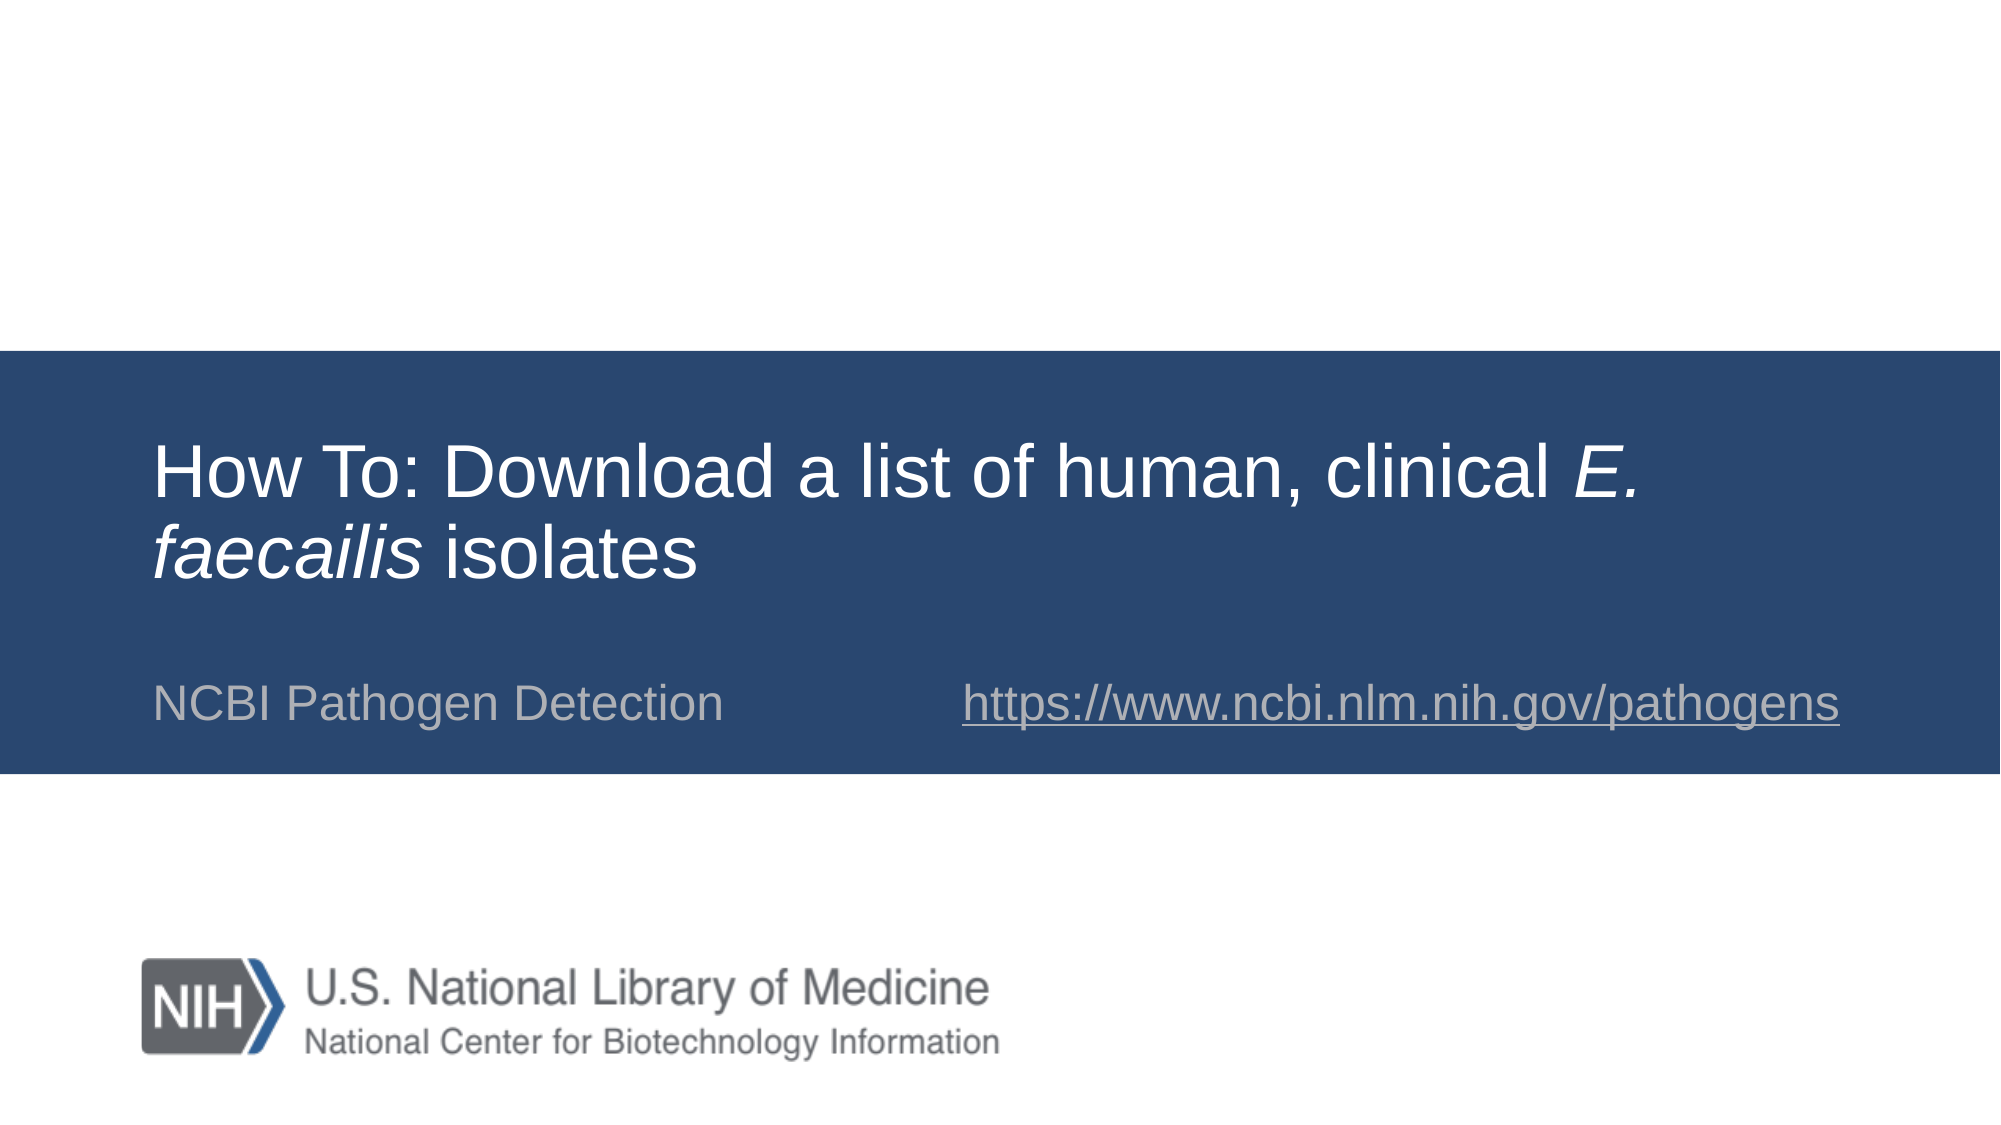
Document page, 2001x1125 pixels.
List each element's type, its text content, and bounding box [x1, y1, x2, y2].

title How To: Download a list of human, clinical E. faecailis isolates [137, 421, 1863, 606]
list NCBI Pathogen Detection https://www.ncbi.nlm.nih.gov/pathogens [137, 670, 1863, 758]
